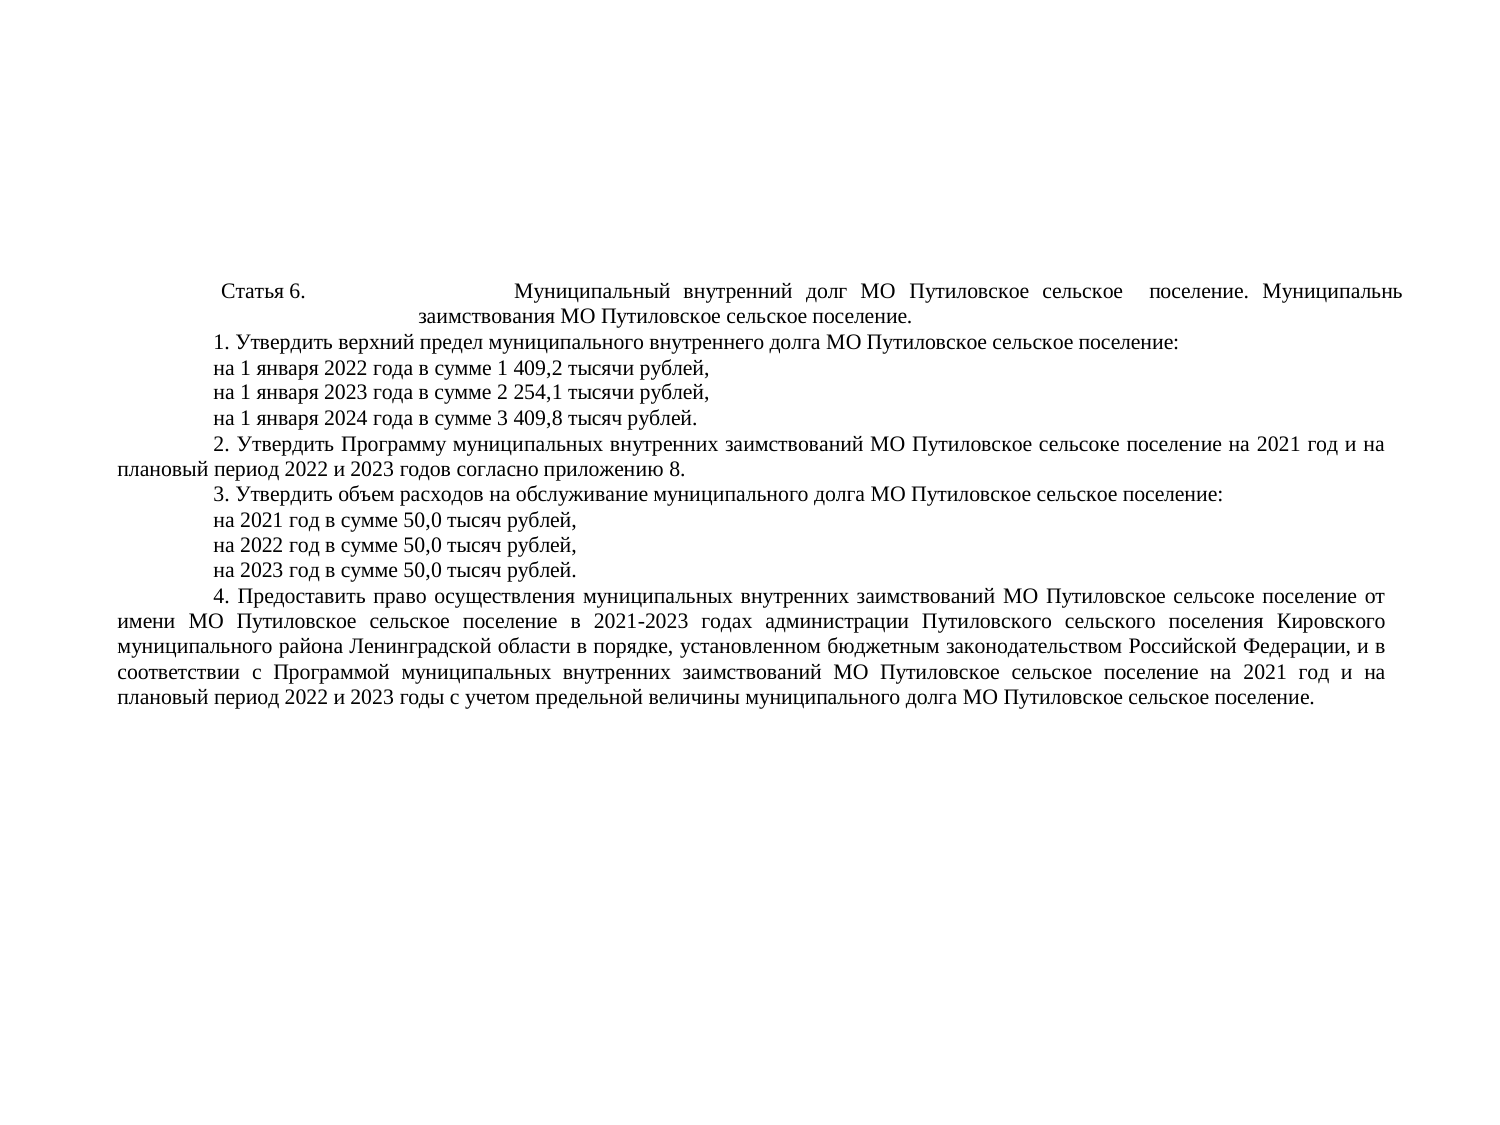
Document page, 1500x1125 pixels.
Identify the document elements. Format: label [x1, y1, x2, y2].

picture [100, 278, 1402, 736]
